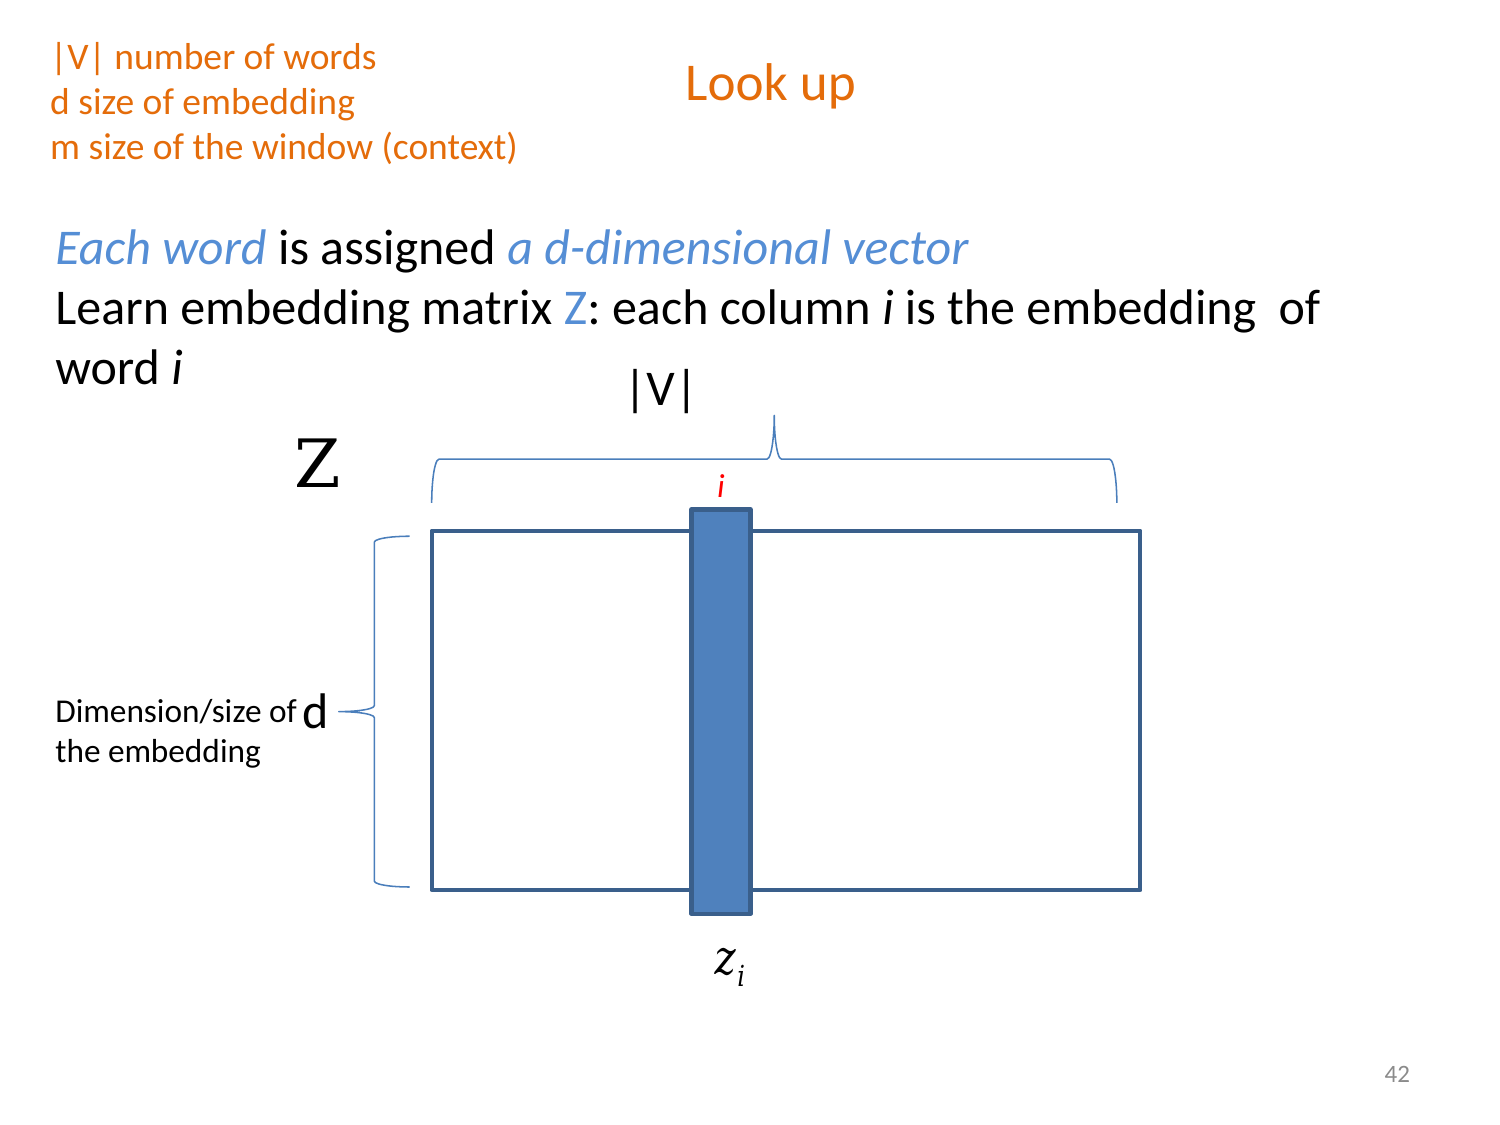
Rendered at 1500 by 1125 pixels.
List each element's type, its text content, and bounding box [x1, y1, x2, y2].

text_box [338, 535, 410, 888]
text_box [753, 529, 1142, 892]
slide_number 42 [1074, 1042, 1425, 1103]
text_box |V| [608, 347, 893, 423]
text_box i [702, 456, 740, 512]
text_box Z [279, 413, 540, 509]
text_box d [287, 670, 359, 746]
text_box [430, 529, 689, 892]
text_box [430, 458, 702, 503]
text_box [740, 414, 1118, 503]
text_box Dimension/size of the embedding [40, 682, 313, 777]
text_box |V| number of words d size of embedding m size of the window (context) [35, 24, 621, 175]
text_box [689, 507, 753, 916]
title Look up [76, 10, 1465, 173]
